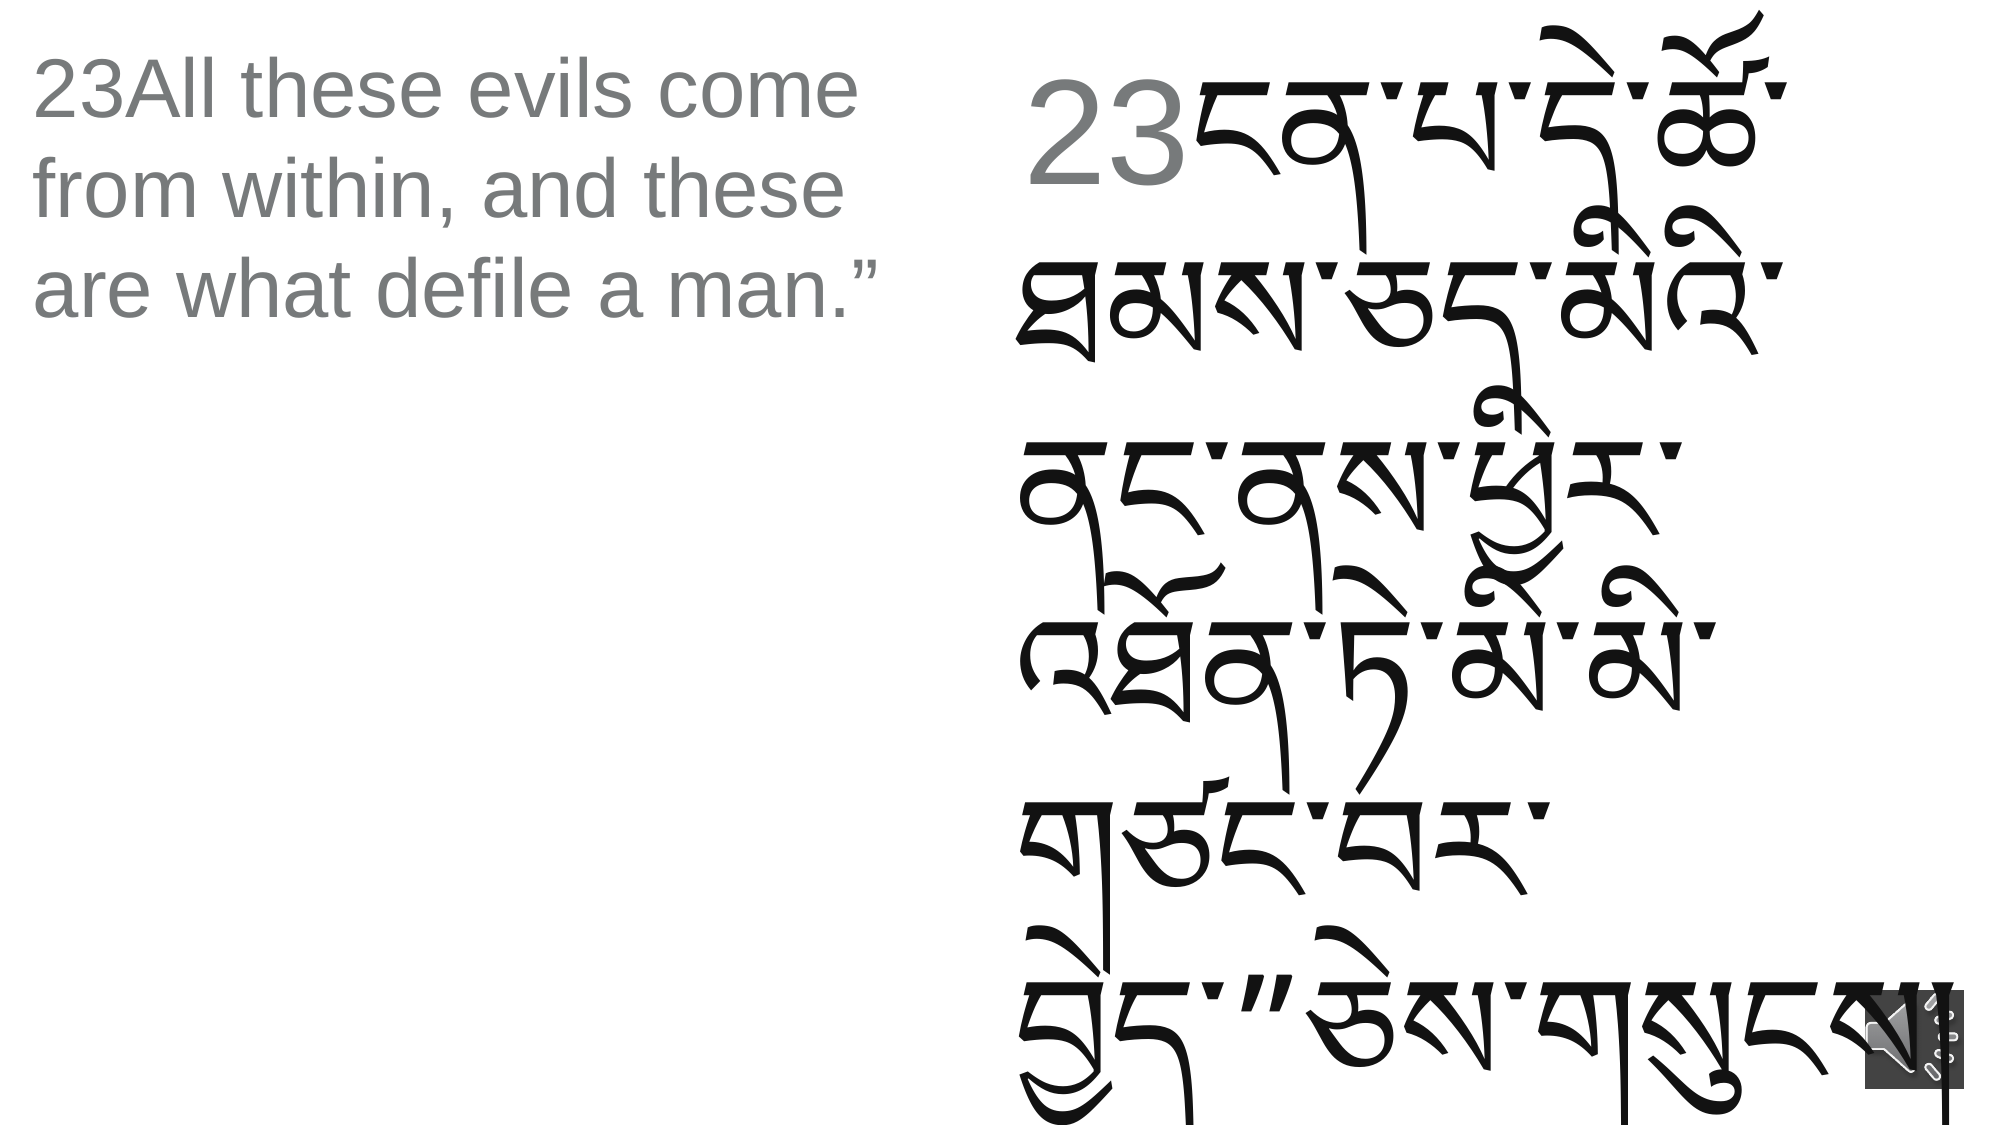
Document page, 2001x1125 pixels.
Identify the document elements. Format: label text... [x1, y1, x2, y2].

text_box 23ངན་པ་དེ་ཚོ་ཐམས་ཅད་མིའི་ནང་ནས་ཕྱིར་འཐོན་ཏེ་མི་མི་གཙང་བར་བྱེད་”ཅེས་གསུངས། [999, 27, 2000, 1104]
picture [1864, 989, 1965, 1090]
text_box 23All these evils come from within, and these are what defile a man.” [18, 27, 973, 1104]
